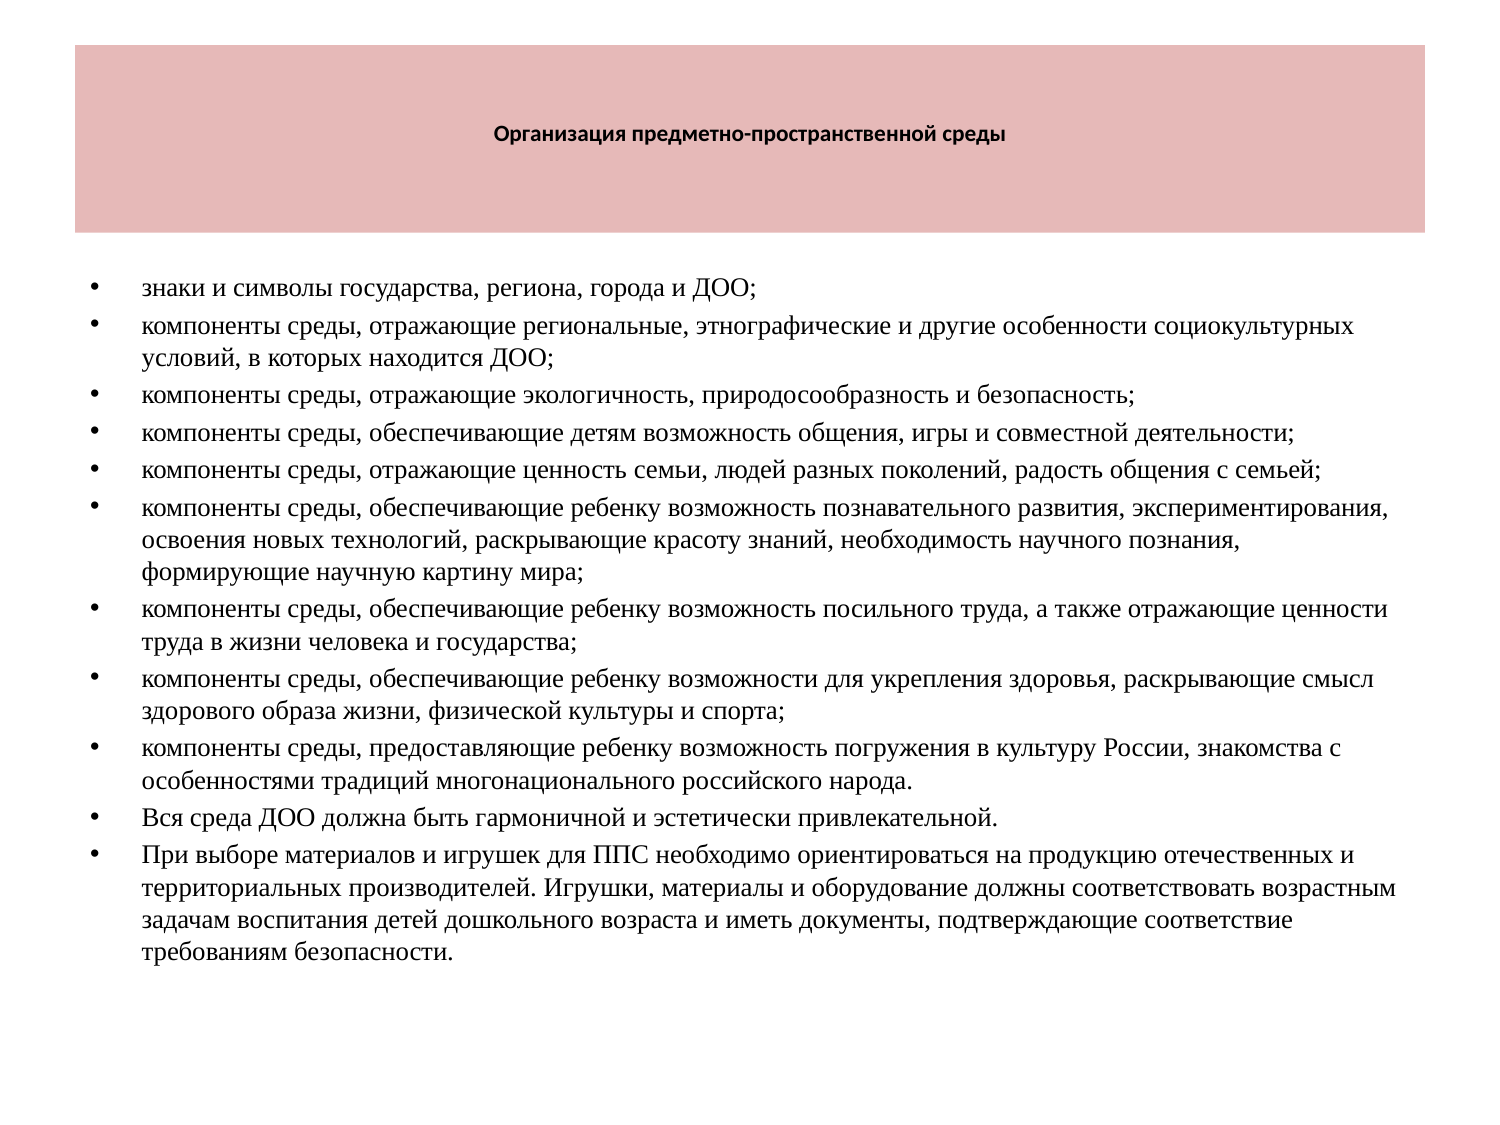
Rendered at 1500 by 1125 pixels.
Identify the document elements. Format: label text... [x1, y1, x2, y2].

title Организация предметно-пространственной среды [75, 45, 1425, 233]
list знаки и символы государства, региона, города и ДОО; компоненты среды, отражающие региональные, этнографические и другие особенности социокультурных условий, в которых находится ДОО; компоненты среды, отражающие экологичность, природосообразность и безопасность; компоненты среды, обеспечивающие детям возможность общения, игры и совместной деятельности; компоненты среды, отражающие ценность семьи, людей разных поколений, радость общения с семьей; компоненты среды, обеспечивающие ребенку возможность познавательного развития, экспериментирования, освоения новых технологий, раскрывающие красоту знаний, необходимость научного познания, формирующие научную картину мира; компоненты среды, обеспечивающие ребенку возможность посильного труда, а также отражающие ценности труда в жизни человека и государства; компоненты среды, обеспечивающие ребенку возможности для укрепления здоровья, раскрывающие смысл здорового образа жизни, физической культуры и спорта; компоненты среды, предоставляющие ребенку возможность погружения в культуру России, знакомства с особенностями традиций многонационального российского народа. Вся среда ДОО должна быть гармоничной и эстетически привлекательной. При выборе материалов и игрушек для ППС необходимо ориентироваться на продукцию отечественных и территориальных производителей. Игрушки, материалы и оборудование должны соответствовать возрастным задачам воспитания детей дошкольного возраста и иметь документы, подтверждающие соответствие требованиям безопасности. [75, 262, 1425, 1005]
